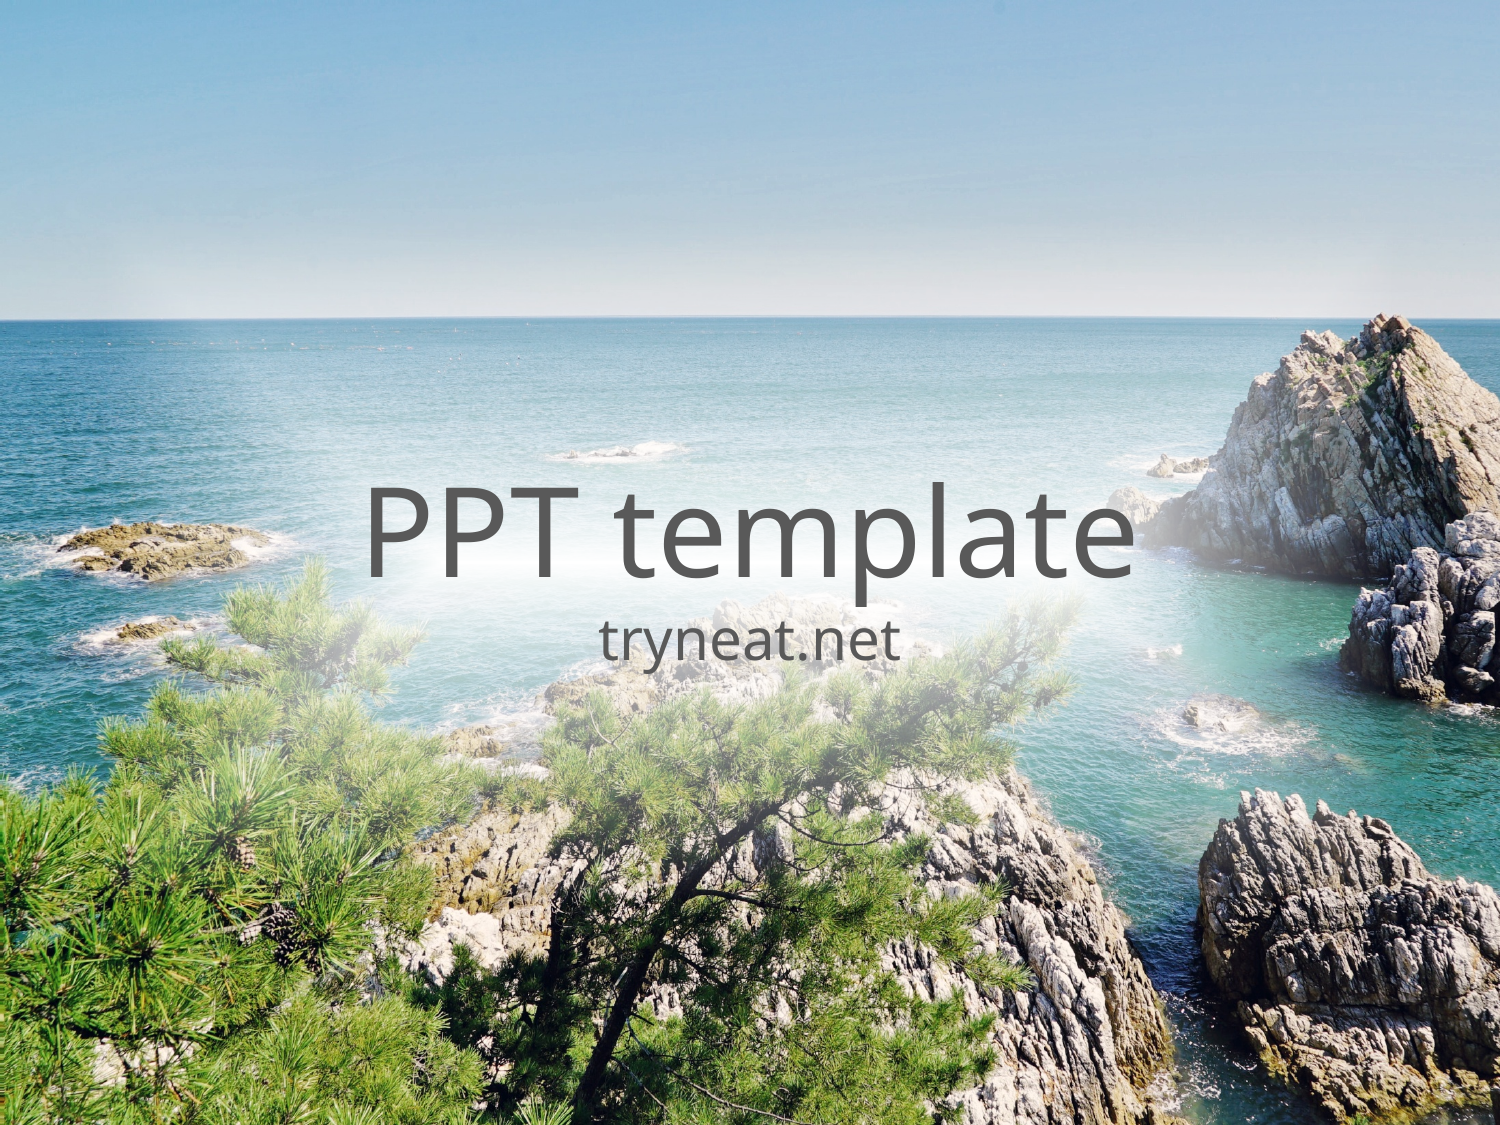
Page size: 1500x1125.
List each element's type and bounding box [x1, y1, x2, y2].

text_box [0, 0, 1500, 1125]
